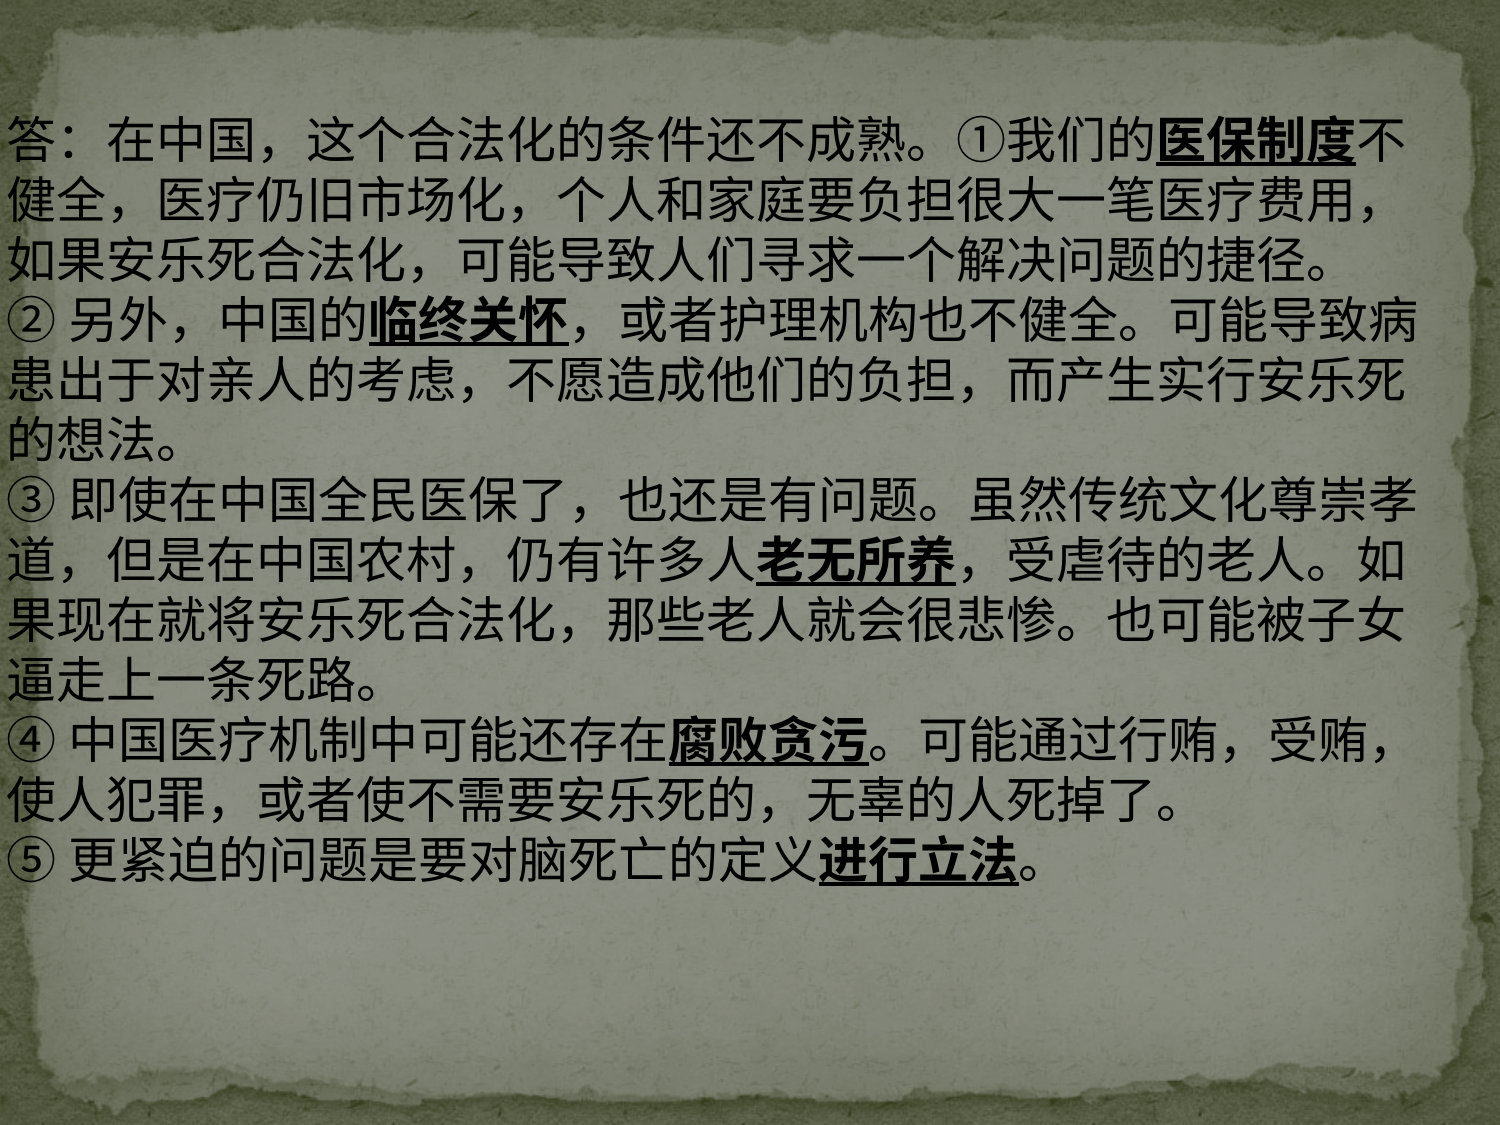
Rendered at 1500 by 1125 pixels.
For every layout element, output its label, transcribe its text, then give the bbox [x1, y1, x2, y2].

text_box 答：在中国，这个合法化的条件还不成熟。①我们的医保制度不 健全，医疗仍旧市场化，个人和家庭要负担很大一笔医疗费用， 如果安乐死合法化，可能导致人们寻求一个解决问题的捷径。 ②另外，中国的临终关怀，或者护理机构也不健全。可能导致病 患出于对亲人的考虑，不愿造成他们的负担，而产生实行安乐死 的想法。 ③即使在中国全民医保了，也还是有问题。虽然传统文化尊崇孝 道，但是在中国农村，仍有许多人老无所养，受虐待的老人。如 果现在就将安乐死合法化，那些老人就会很悲惨。也可能被子女 逼走上一条死路。 ④中国医疗机制中可能还存在腐败贪污。可能通过行贿，受贿， 使人犯罪，或者使不需要安乐死的，无辜的人死掉了。 ⑤更紧迫的问题是要对脑死亡的定义进行立法。 [0, 100, 1500, 896]
